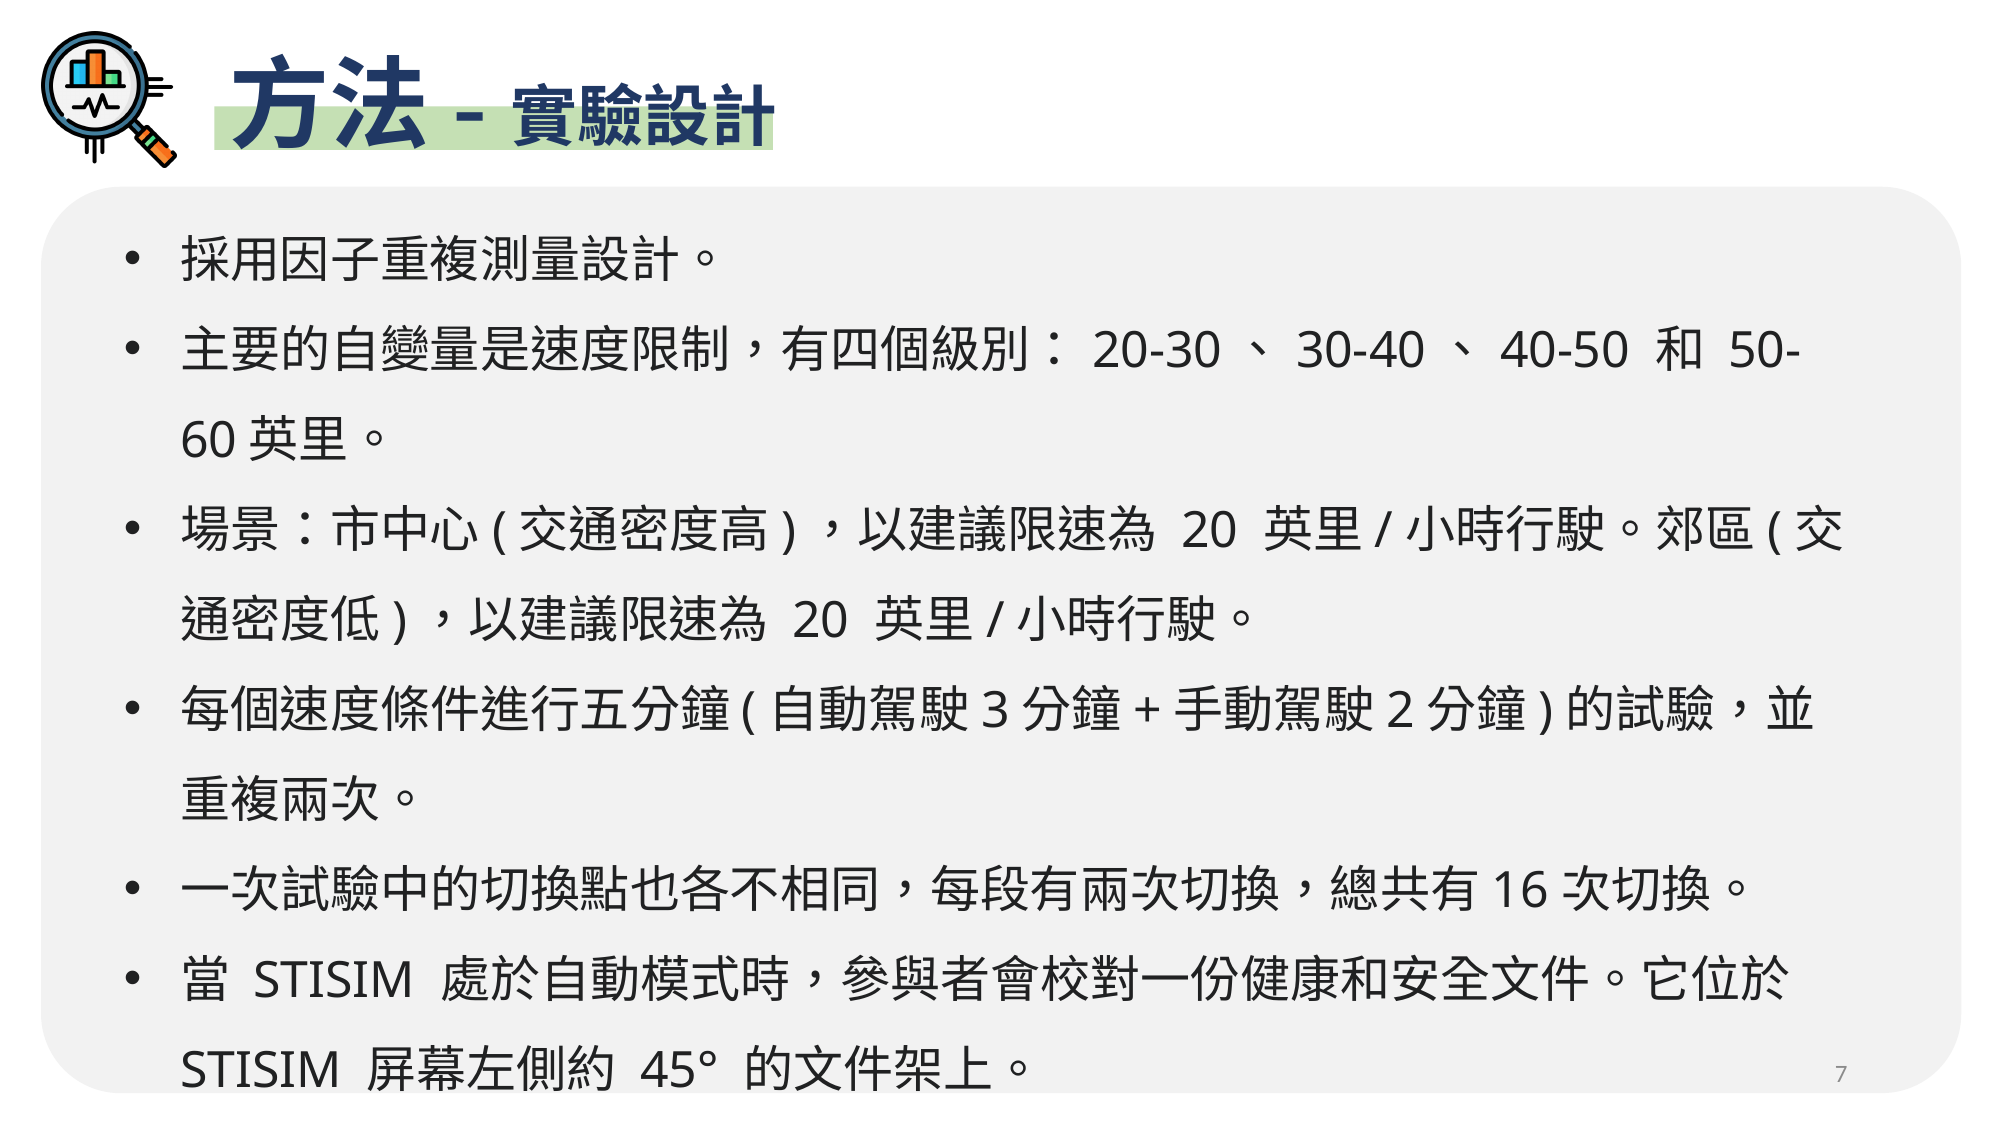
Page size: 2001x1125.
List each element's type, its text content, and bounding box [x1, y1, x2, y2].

picture [41, 31, 177, 168]
text_box 方法-實驗設計 [214, 31, 1267, 170]
text_box [40, 185, 1963, 1095]
text_box 採用因子重複測量設計。 主要的自變量是速度限制，有四個級別：20-30、30-40、40-50 和 50-60英里。 場景：市中心(交通密度高)，以建議限速為 20 英里/小時行駛。郊區(交通密度低)，以建議限速為 20 英里/小時行駛。 每個速度條件進行五分鐘(自動駕駛3分鐘+手動駕駛2分鐘)的試驗，並重複兩次。 一次試驗中的切換點也各不相同，每段有兩次切換，總共有16次切換。 當 STISIM 處於自動模式時，參與者會校對一份健康和安全文件。它位於 STISIM 屏幕左側約 45° 的文件架上。 [108, 189, 1863, 1105]
